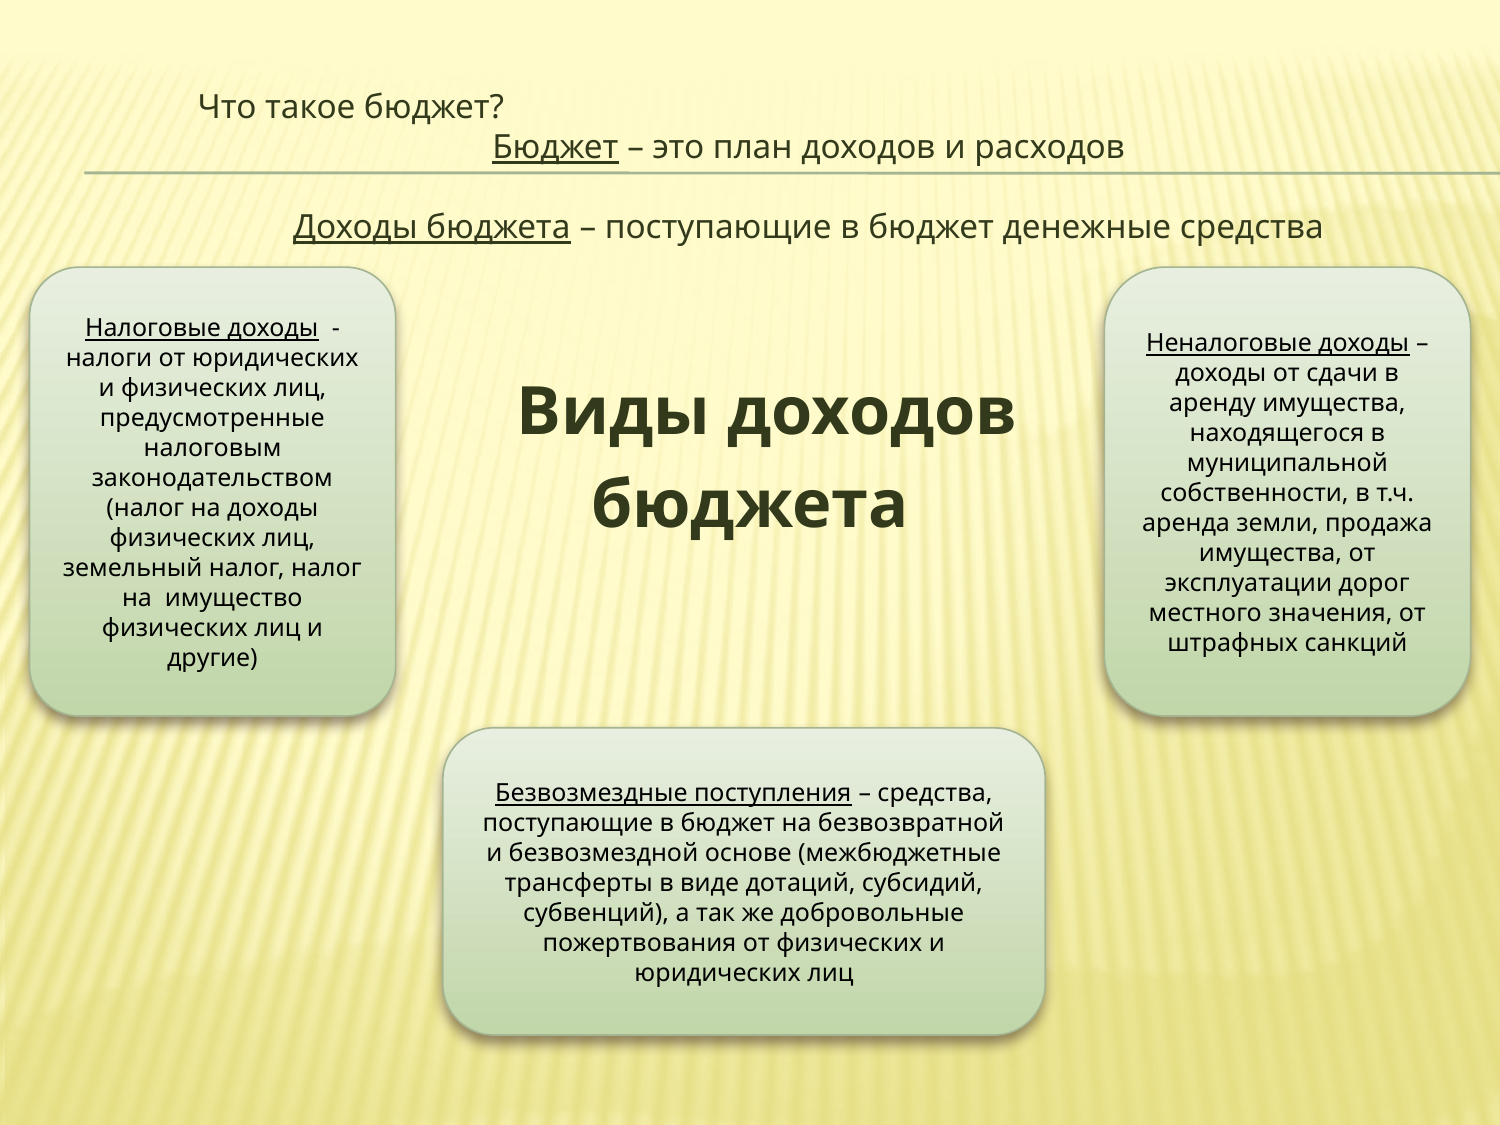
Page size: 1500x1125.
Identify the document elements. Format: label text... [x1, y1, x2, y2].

list Виды доходов бюджета [29, 267, 1471, 1059]
text_box Неналоговые доходы – доходы от сдачи в аренду имущества, находящегося в муниципальной собственности, в т.ч. аренда земли, продажа имущества, от эксплуатации дорог местного значения, от штрафных санкций [1103, 266, 1472, 717]
text_box Безвозмездные поступления – средства, поступающие в бюджет на безвозвратной и безвозмездной основе (межбюджетные трансферты в виде дотаций, субсидий, субвенций), а так же добровольные пожертвования от физических и юридических лиц [441, 726, 1047, 1036]
text_box Что такое бюджет? Бюджет – это план доходов и расходов Доходы бюджета – поступающие в бюджет денежные средства [182, 78, 1435, 253]
text_box Налоговые доходы - налоги от юридических и физических лиц, предусмотренные налоговым законодательством (налог на доходы физических лиц, земельный налог, налог на имущество физических лиц и другие) [28, 266, 397, 717]
